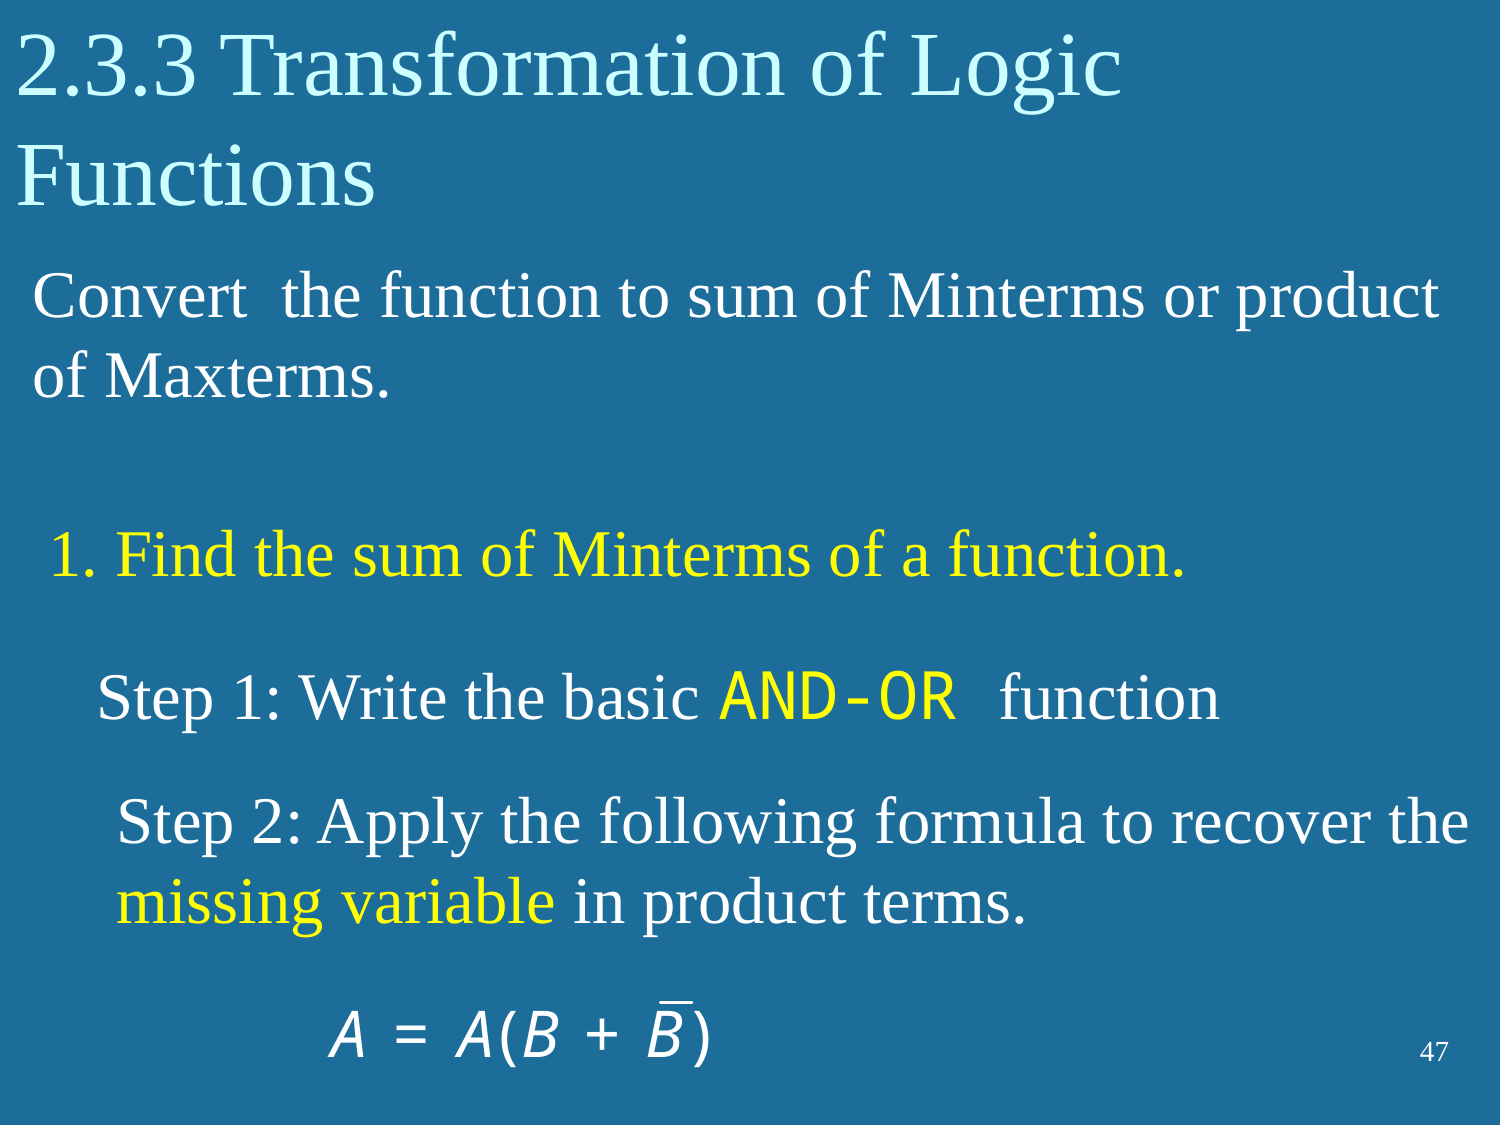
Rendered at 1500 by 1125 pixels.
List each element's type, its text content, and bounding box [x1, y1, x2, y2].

title 2.3.3 Transformation of Logic Functions [0, 0, 1459, 232]
slide_number 47 [1151, 1025, 1465, 1100]
text_box Step 2: Apply the following formula to recover the missing variable in product terms. [101, 769, 1500, 1025]
text_box Convert the function to sum of Minterms or product of Maxterms. [17, 243, 1500, 419]
text_box 1. Find the sum of Minterms of a function. [33, 501, 1204, 597]
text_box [324, 987, 725, 1085]
text_box Step 1: Write the basic AND-OR function [81, 645, 1236, 740]
